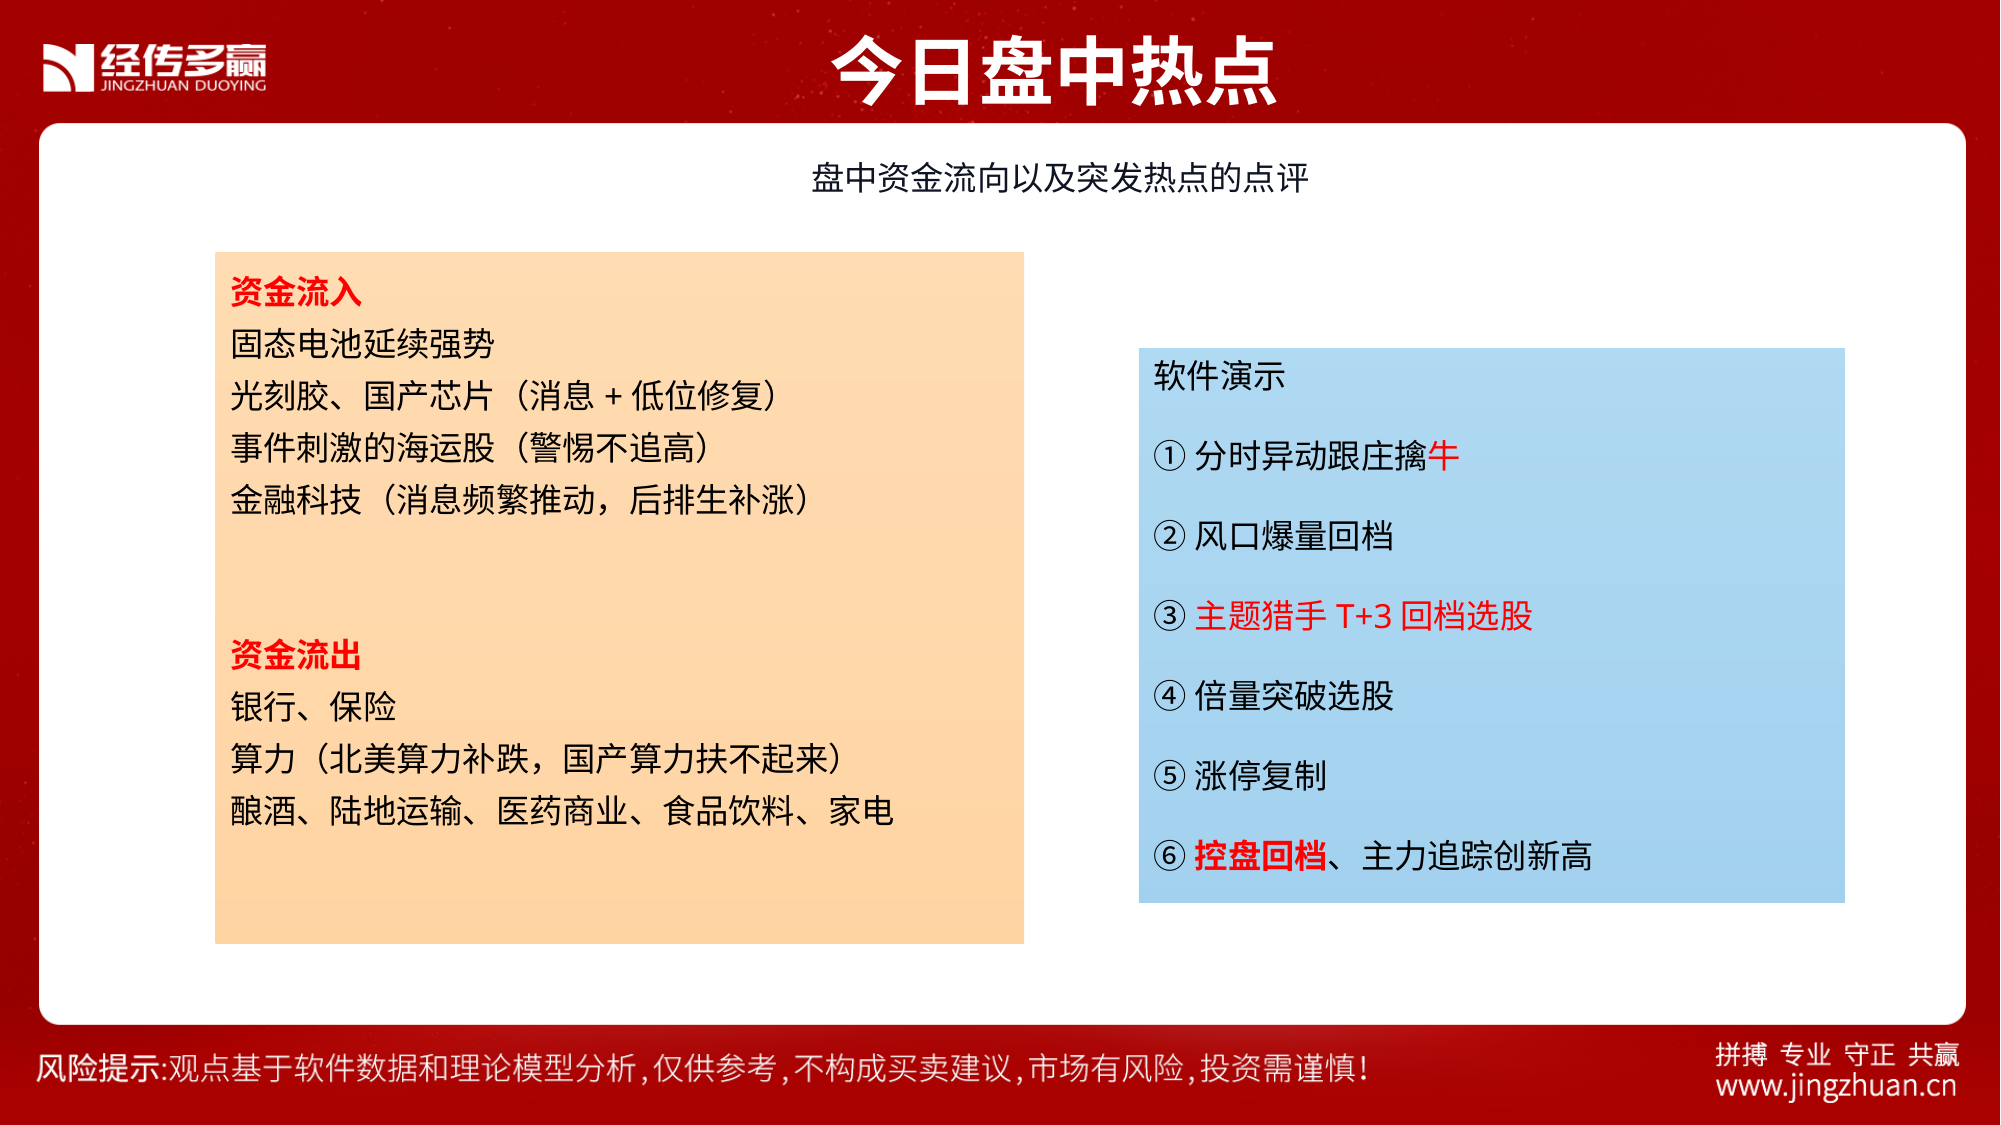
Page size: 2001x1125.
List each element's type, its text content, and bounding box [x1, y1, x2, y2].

text_box 资金流入 固态电池延续强势 光刻胶、国产芯片（消息+低位修复） 事件刺激的海运股（警惕不追高） 金融科技（消息频繁推动，后排生补涨） 资金流出 银行、保险 算力（北美算力补跌，国产算力扶不起来） 酿酒、陆地运输、医药商业、食品饮料、家电 [215, 252, 1025, 944]
text_box 今日盘中热点 [610, 16, 1337, 122]
text_box 盘中资金流向以及突发热点的点评 [713, 146, 1714, 207]
picture [0, 0, 2000, 1125]
text_box 软件演示 ①分时异动跟庄擒牛 ②风口爆量回档 ③主题猎手T+3回档选股 ④倍量突破选股 ⑤涨停复制 ⑥控盘回档、主力追踪创新高 [1138, 348, 1846, 903]
